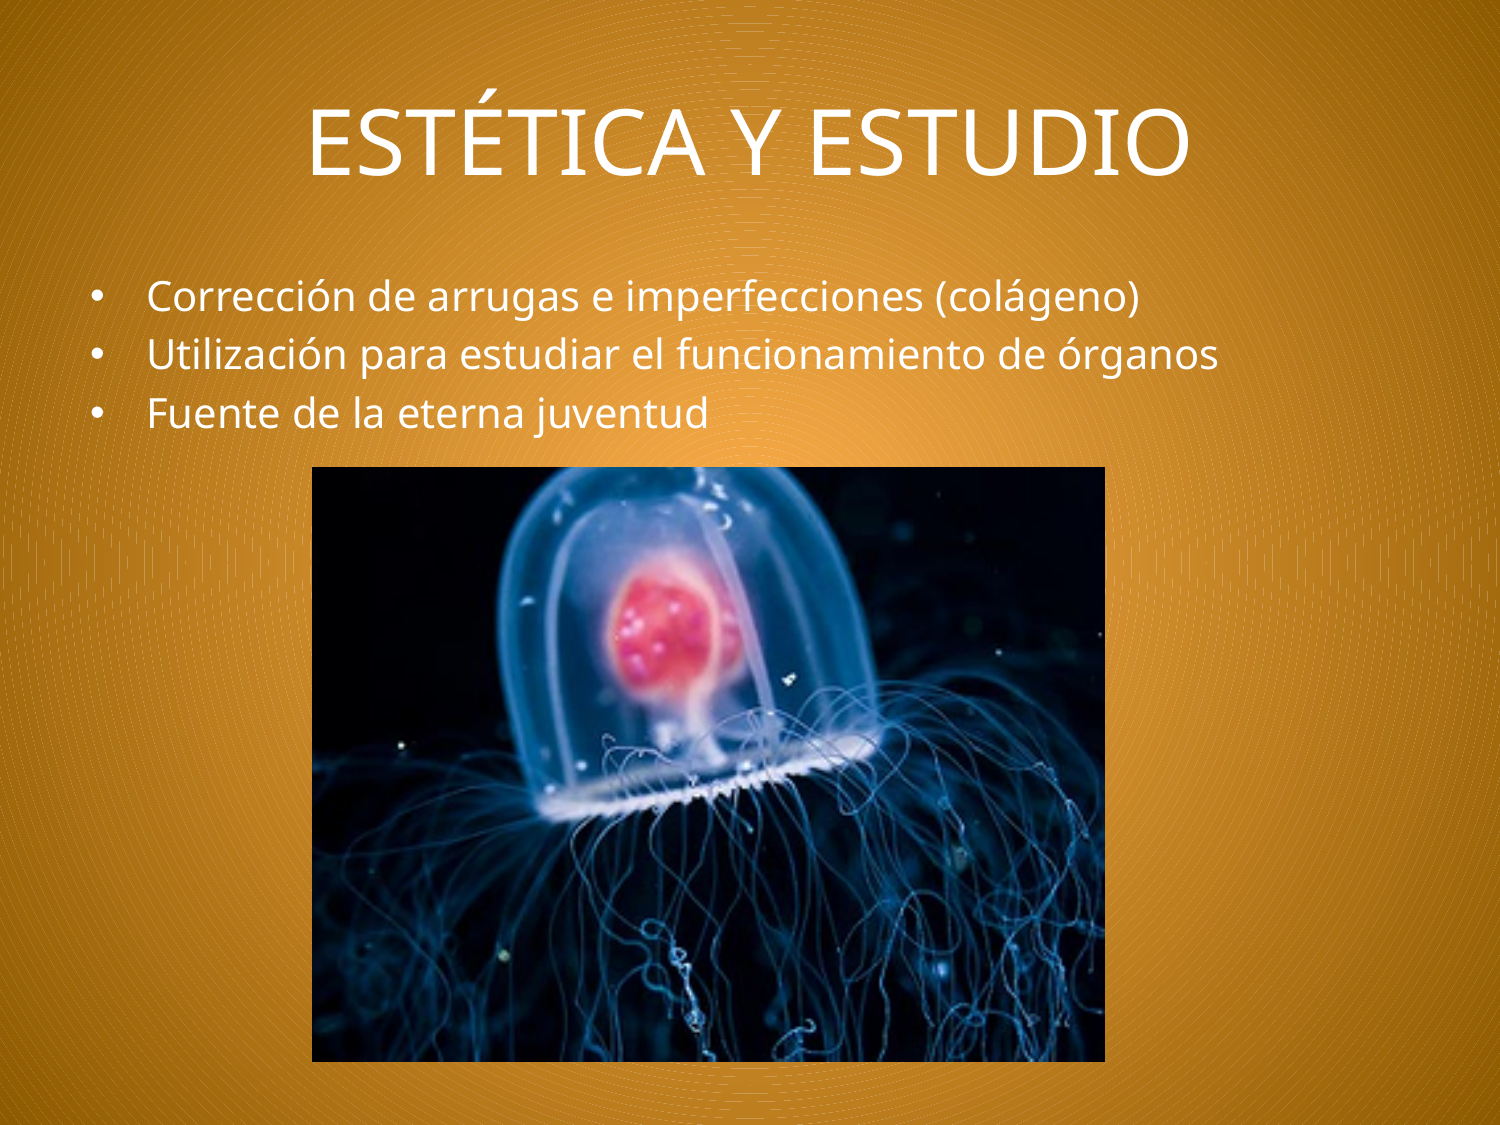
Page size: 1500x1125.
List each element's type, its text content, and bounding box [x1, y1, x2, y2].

picture [312, 467, 1105, 1062]
title ESTÉTICA Y ESTUDIO [74, 44, 1426, 233]
list Corrección de arrugas e imperfecciones (colágeno) Utilización para estudiar el funcionamiento de órganos Fuente de la eterna juventud [74, 262, 1426, 1006]
